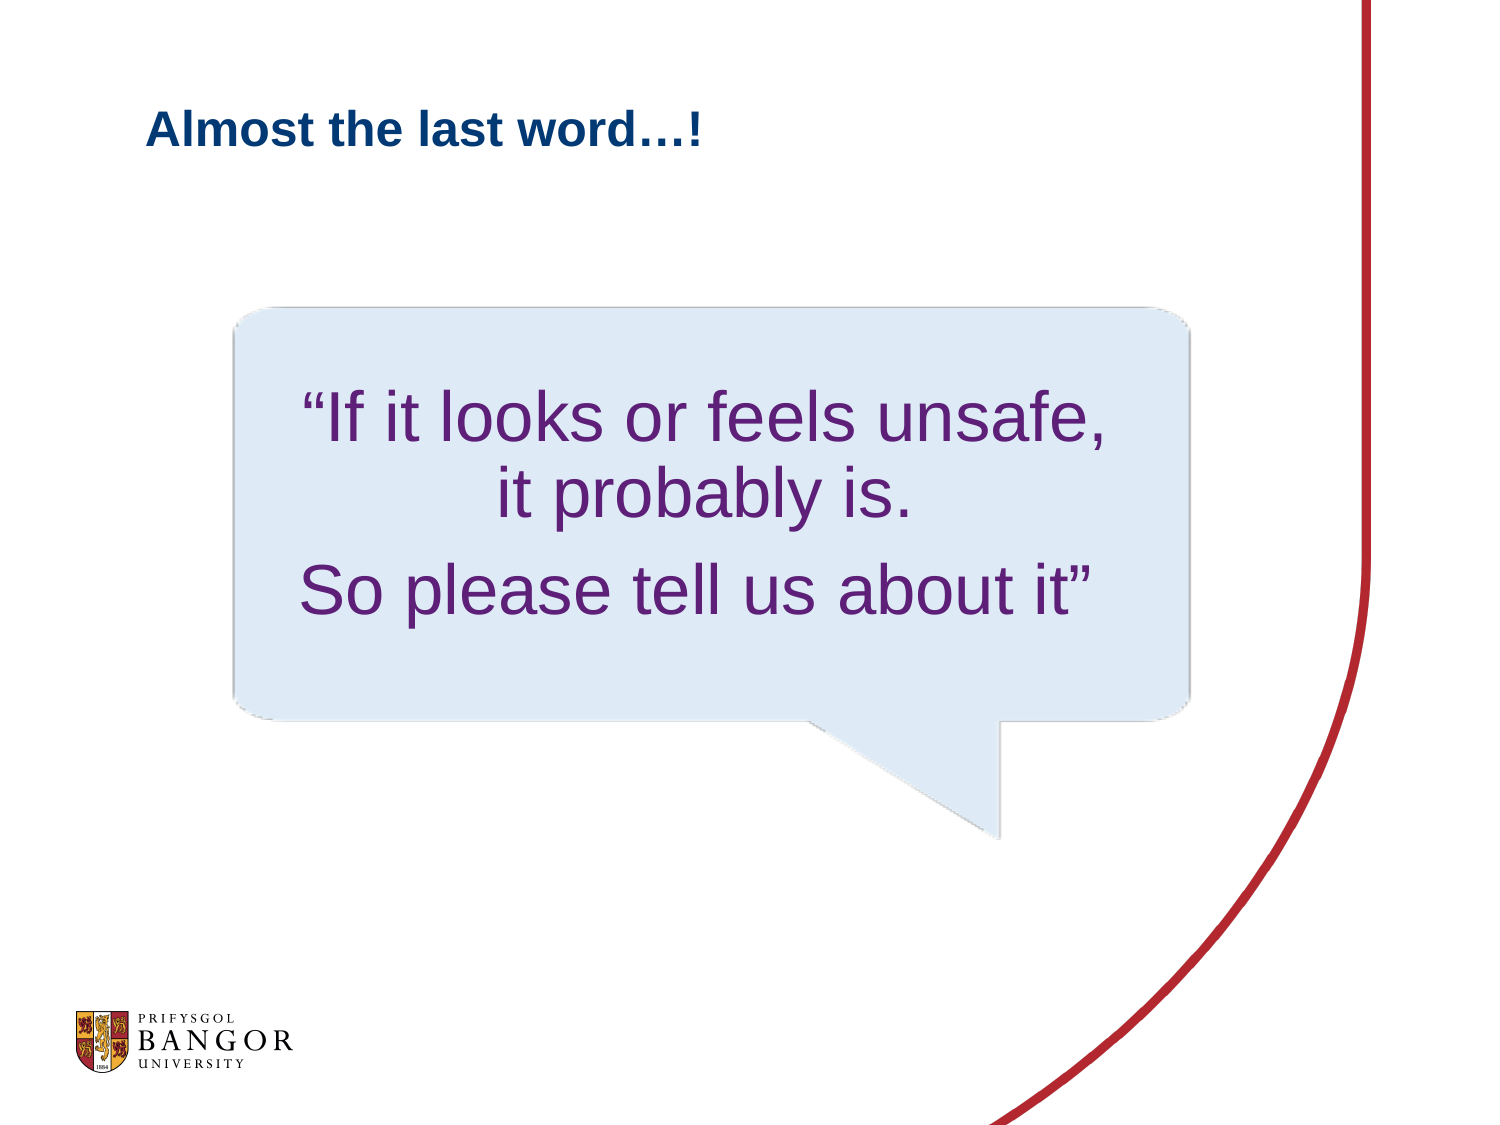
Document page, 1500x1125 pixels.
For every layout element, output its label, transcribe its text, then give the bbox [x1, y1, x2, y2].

title Almost the last word…! [129, 88, 988, 162]
picture [76, 1011, 293, 1073]
picture [38, 0, 1388, 1125]
